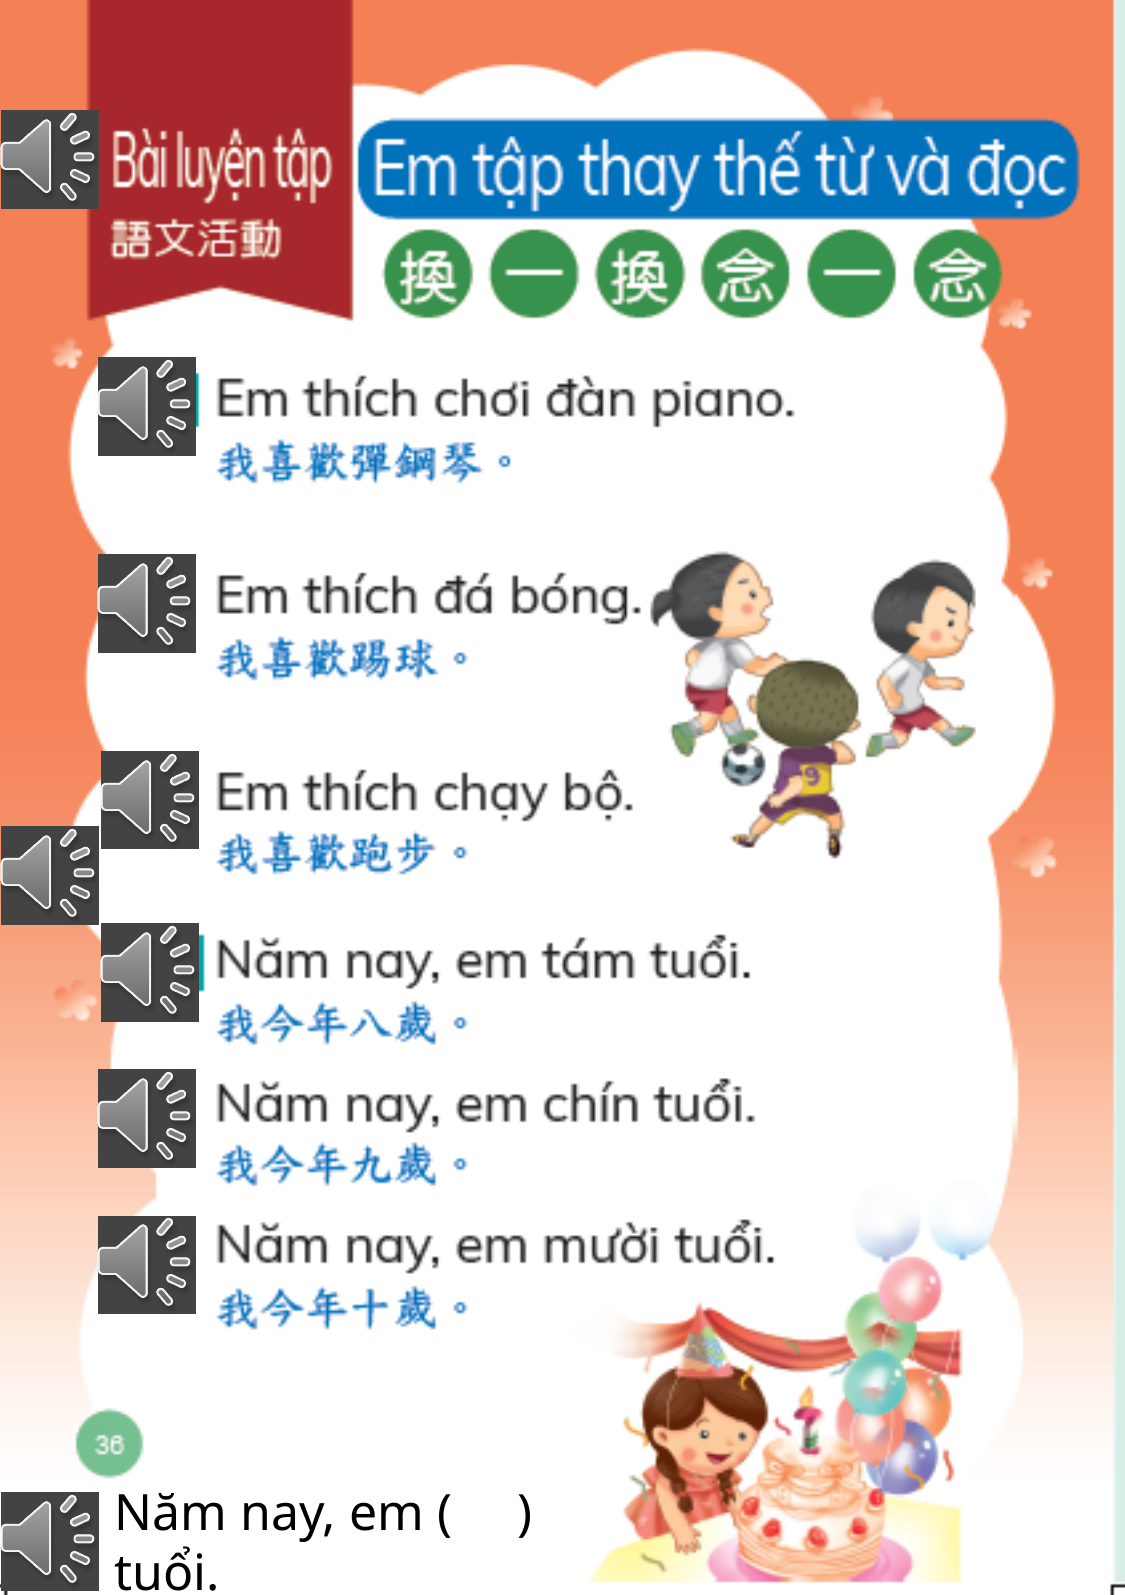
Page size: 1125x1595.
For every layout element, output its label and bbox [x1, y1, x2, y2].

text_box [0, 0, 1125, 1595]
